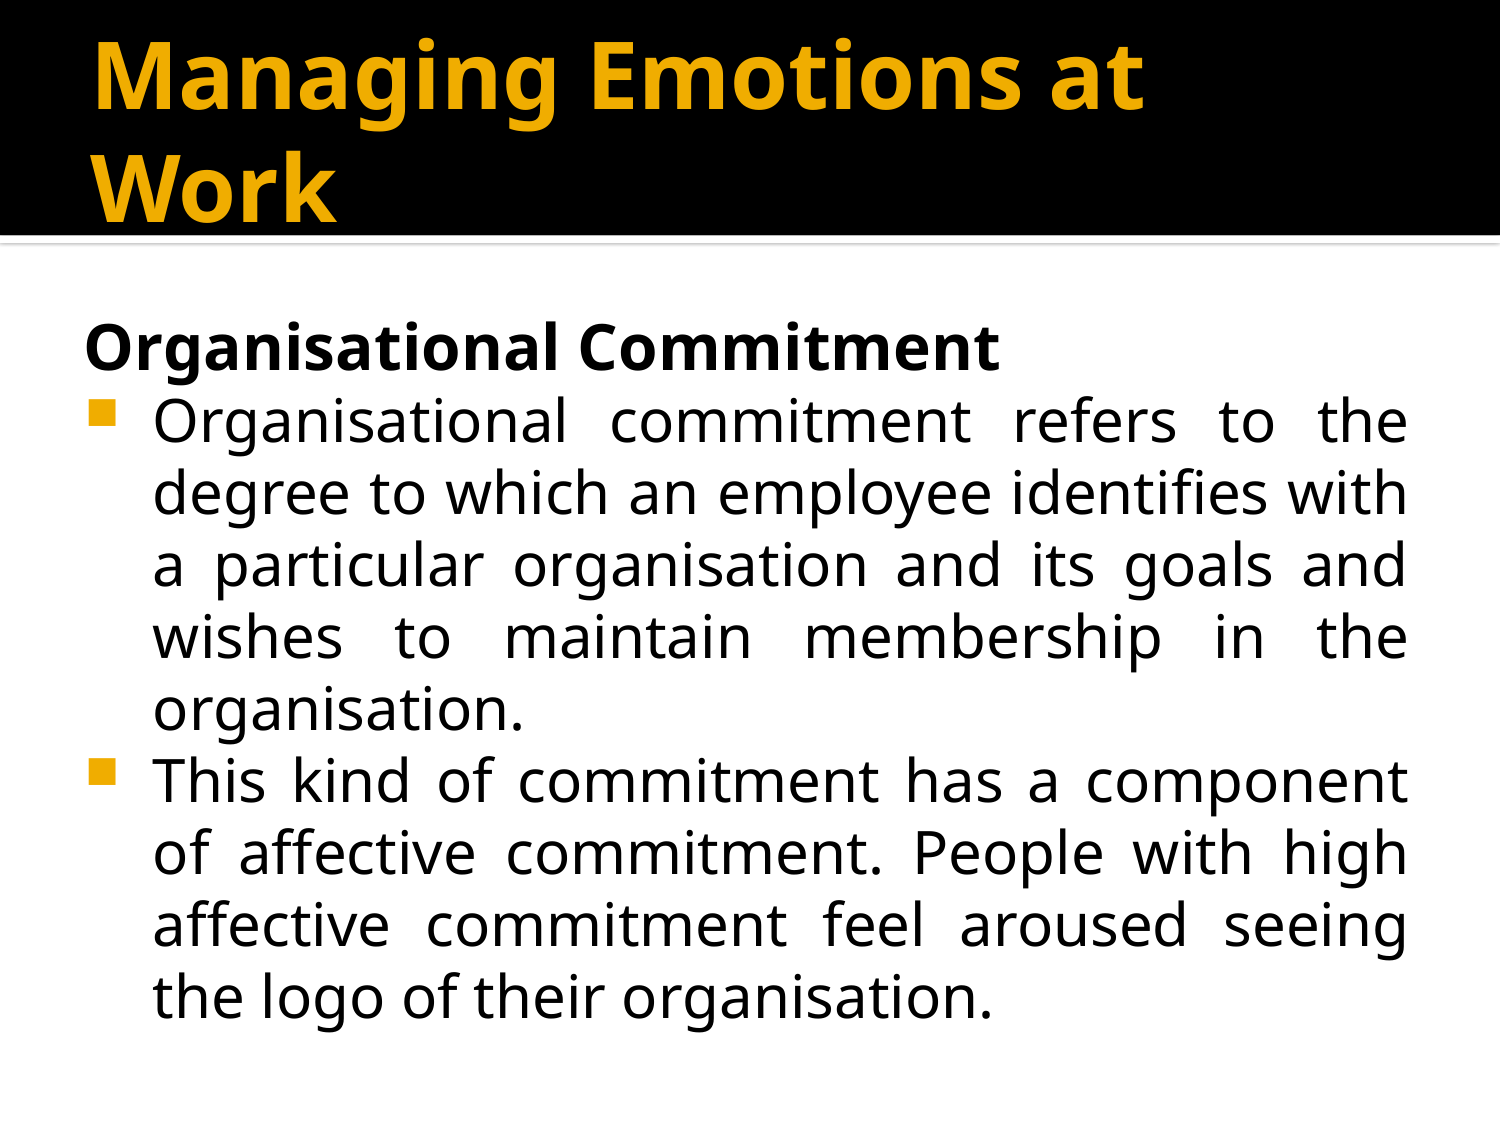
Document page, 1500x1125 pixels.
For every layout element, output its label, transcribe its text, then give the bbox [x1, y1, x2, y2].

list Organisational Commitment Organisational commitment refers to the degree to which an employee identifies with a particular organisation and its goals and wishes to maintain membership in the organisation. This kind of commitment has a component of affective commitment. People with high affective commitment feel aroused seeing the logo of their organisation. [75, 291, 1425, 1050]
title Managing Emotions at Work [75, 25, 1425, 231]
